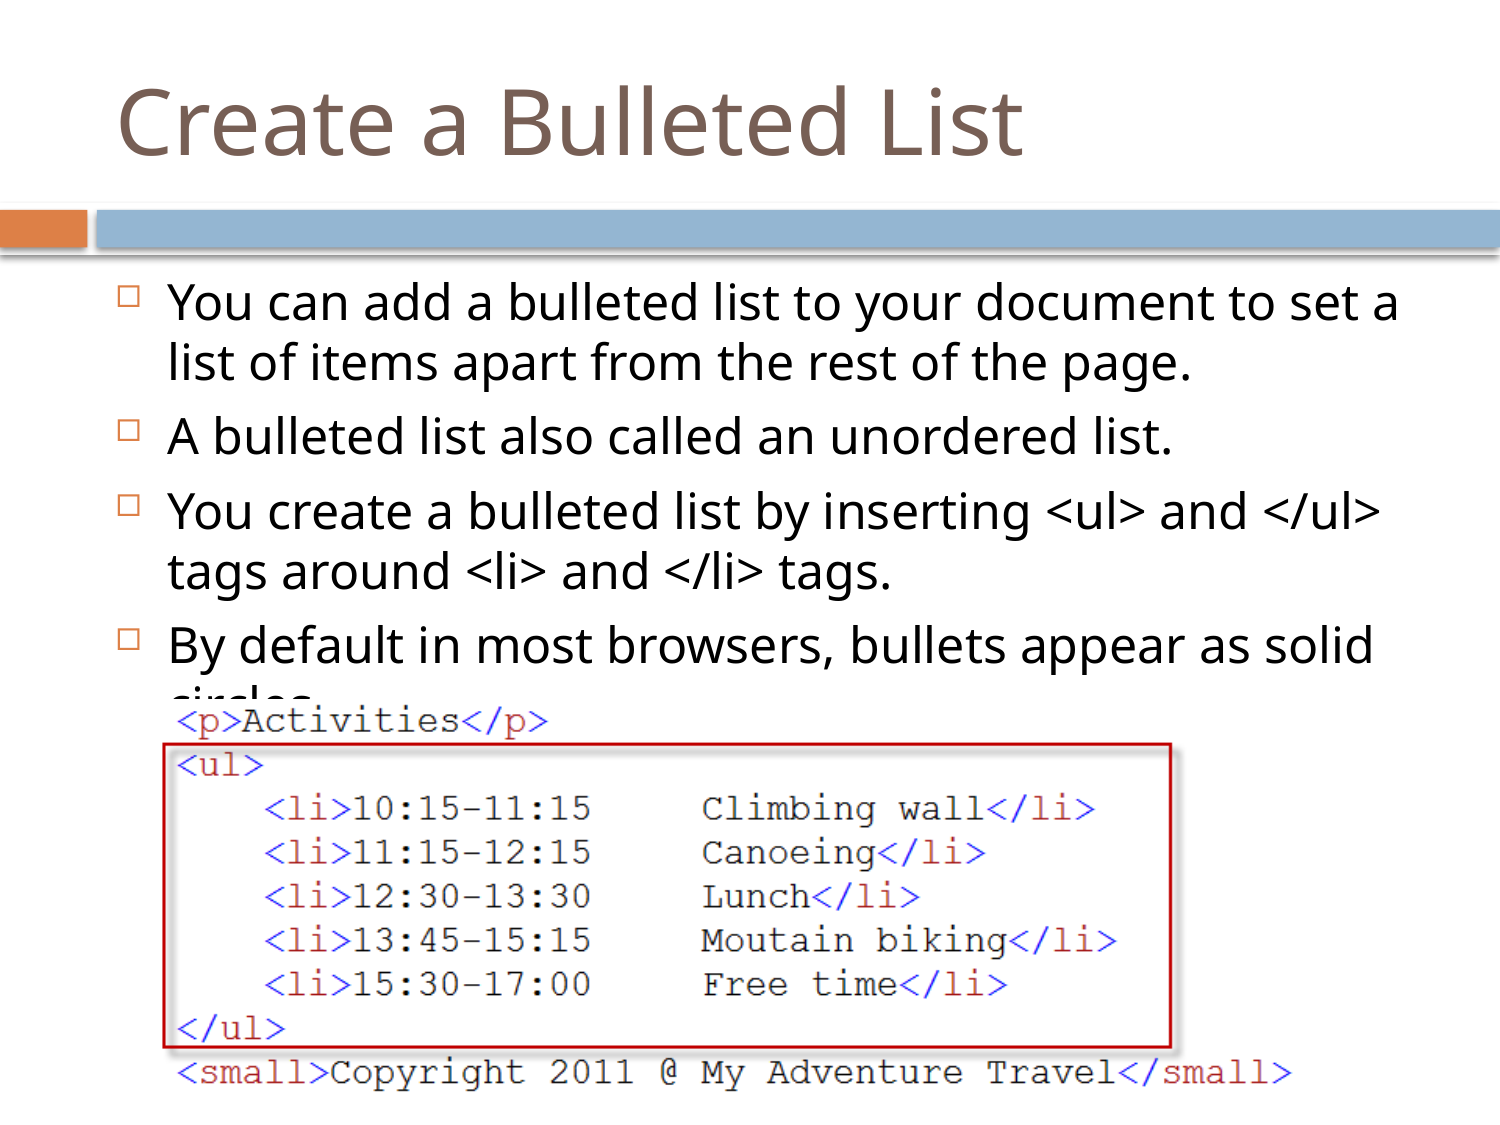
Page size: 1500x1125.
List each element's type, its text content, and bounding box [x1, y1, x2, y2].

title Create a Bulleted List [100, 37, 1438, 200]
list You can add a bulleted list to your document to set a list of items apart from the rest of the page. A bulleted list also called an unordered list. You create a bulleted list by inserting <ul> and </ul> tags around <li> and </li> tags. By default in most browsers, bullets appear as solid circles. [100, 262, 1438, 1000]
picture [157, 699, 1313, 1096]
